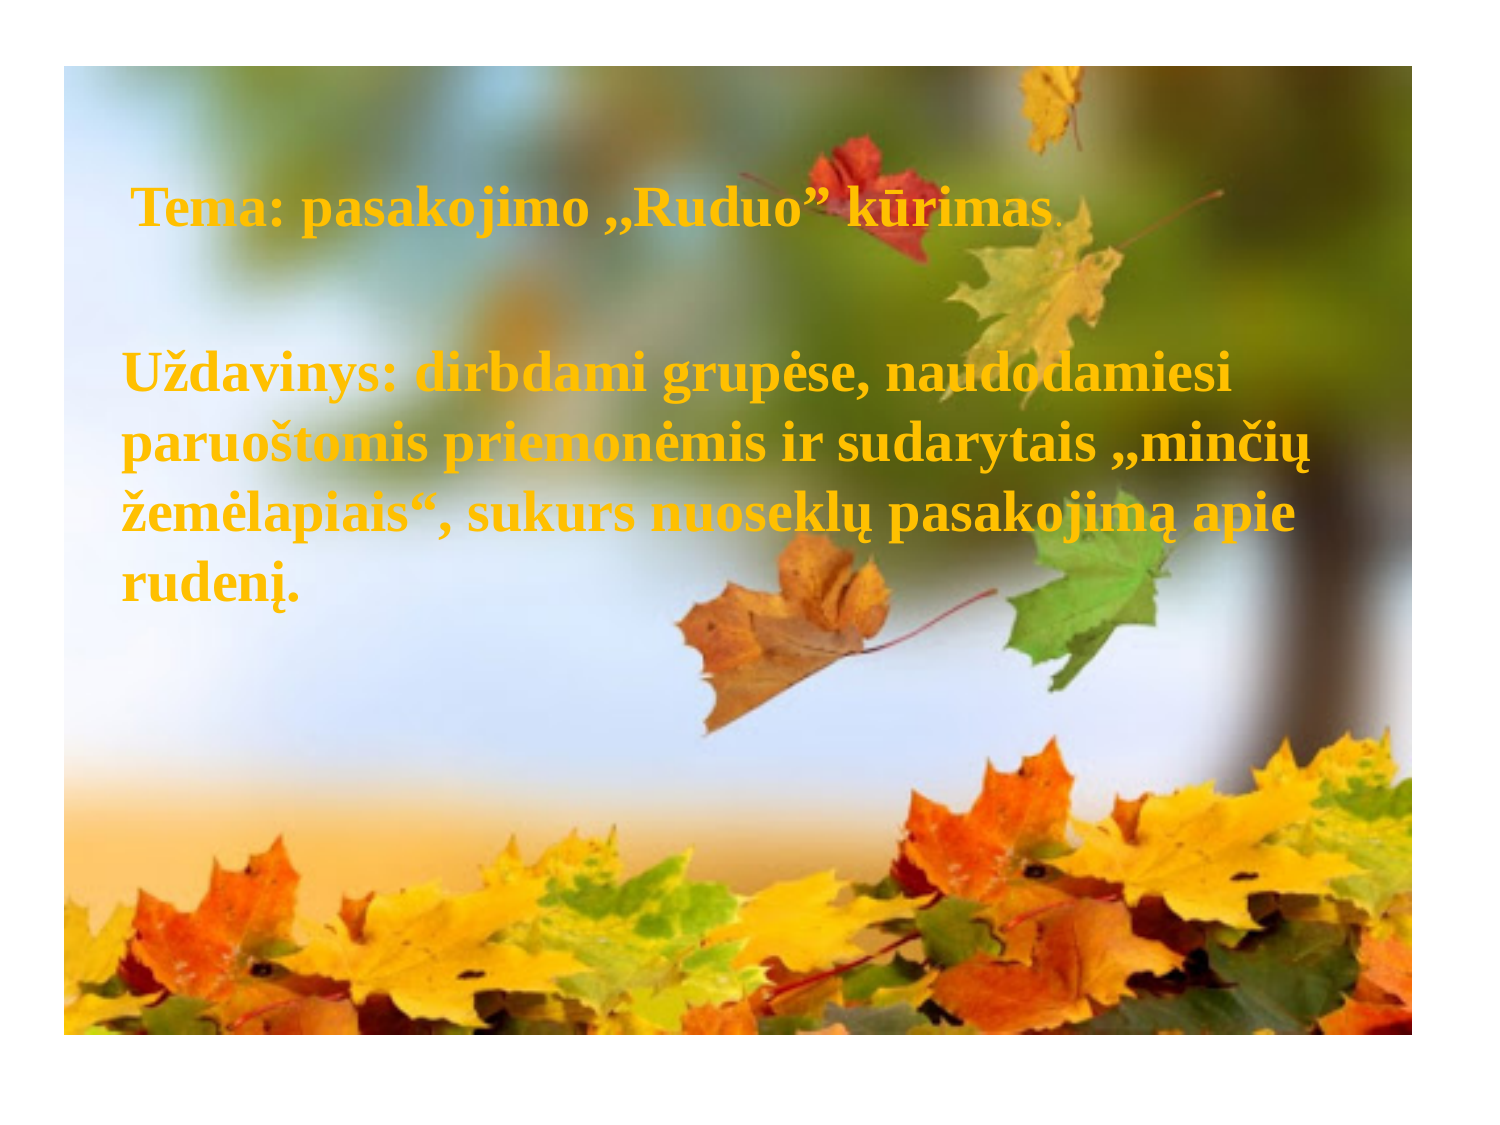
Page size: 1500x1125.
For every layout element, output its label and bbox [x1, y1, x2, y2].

list [64, 66, 1412, 1036]
